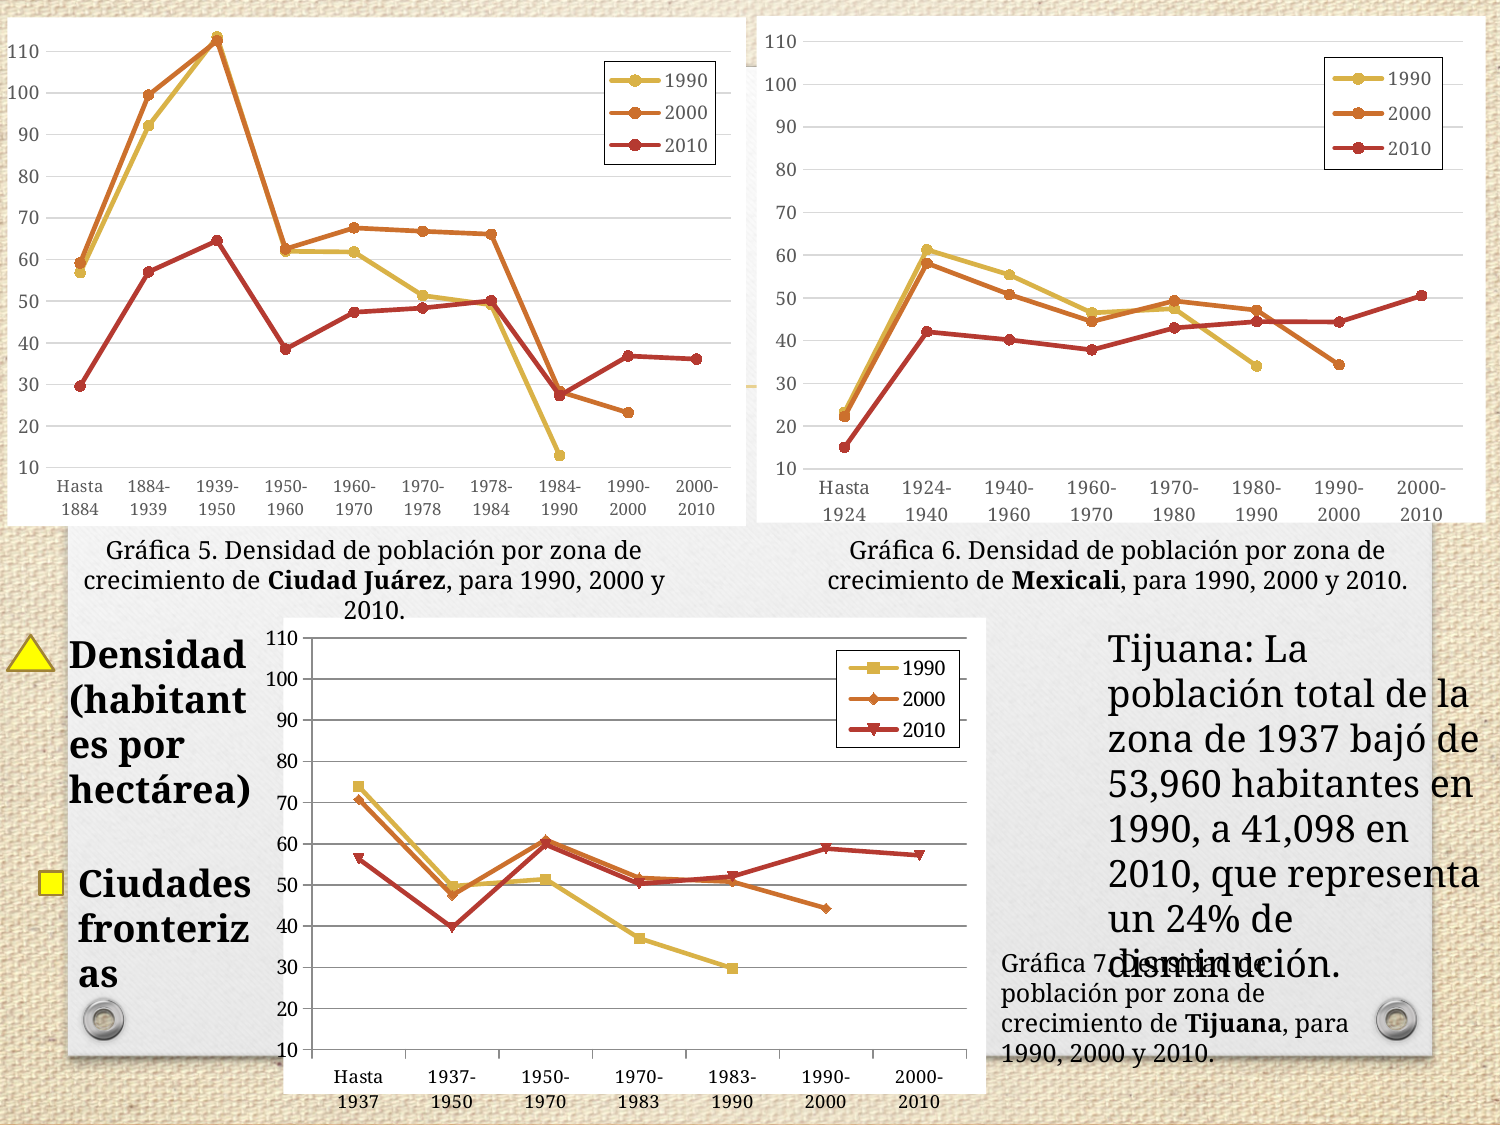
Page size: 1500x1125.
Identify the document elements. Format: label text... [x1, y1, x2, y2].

text_box [5, 633, 54, 672]
chart [265, 617, 987, 1116]
text_box Gráfica 5. Densidad de población por zona de crecimiento de Ciudad Juárez, para 1990, 2000 y 2010. [49, 527, 699, 633]
text_box Densidad (habitantes por hectárea) [54, 623, 265, 819]
text_box Tijuana: La población total de la zona de 1937 bajó de 53,960 habitantes en 1990, a 41,098 en 2010, que representa un 24% de disminución. [1092, 617, 1500, 993]
text_box Gráfica 7. Densidad de población por zona de crecimiento de Tijuana, para 1990, 2000 y 2010. [987, 940, 1386, 1075]
text_box [38, 870, 64, 896]
picture [0, 0, 1500, 1125]
text_box Ciudades fronterizas [63, 852, 265, 1003]
text_box Gráfica 6. Densidad de población por zona de crecimiento de Mexicali, para 1990, 2000 y 2010. [793, 528, 1443, 603]
chart [756, 15, 1486, 528]
chart [6, 17, 747, 527]
